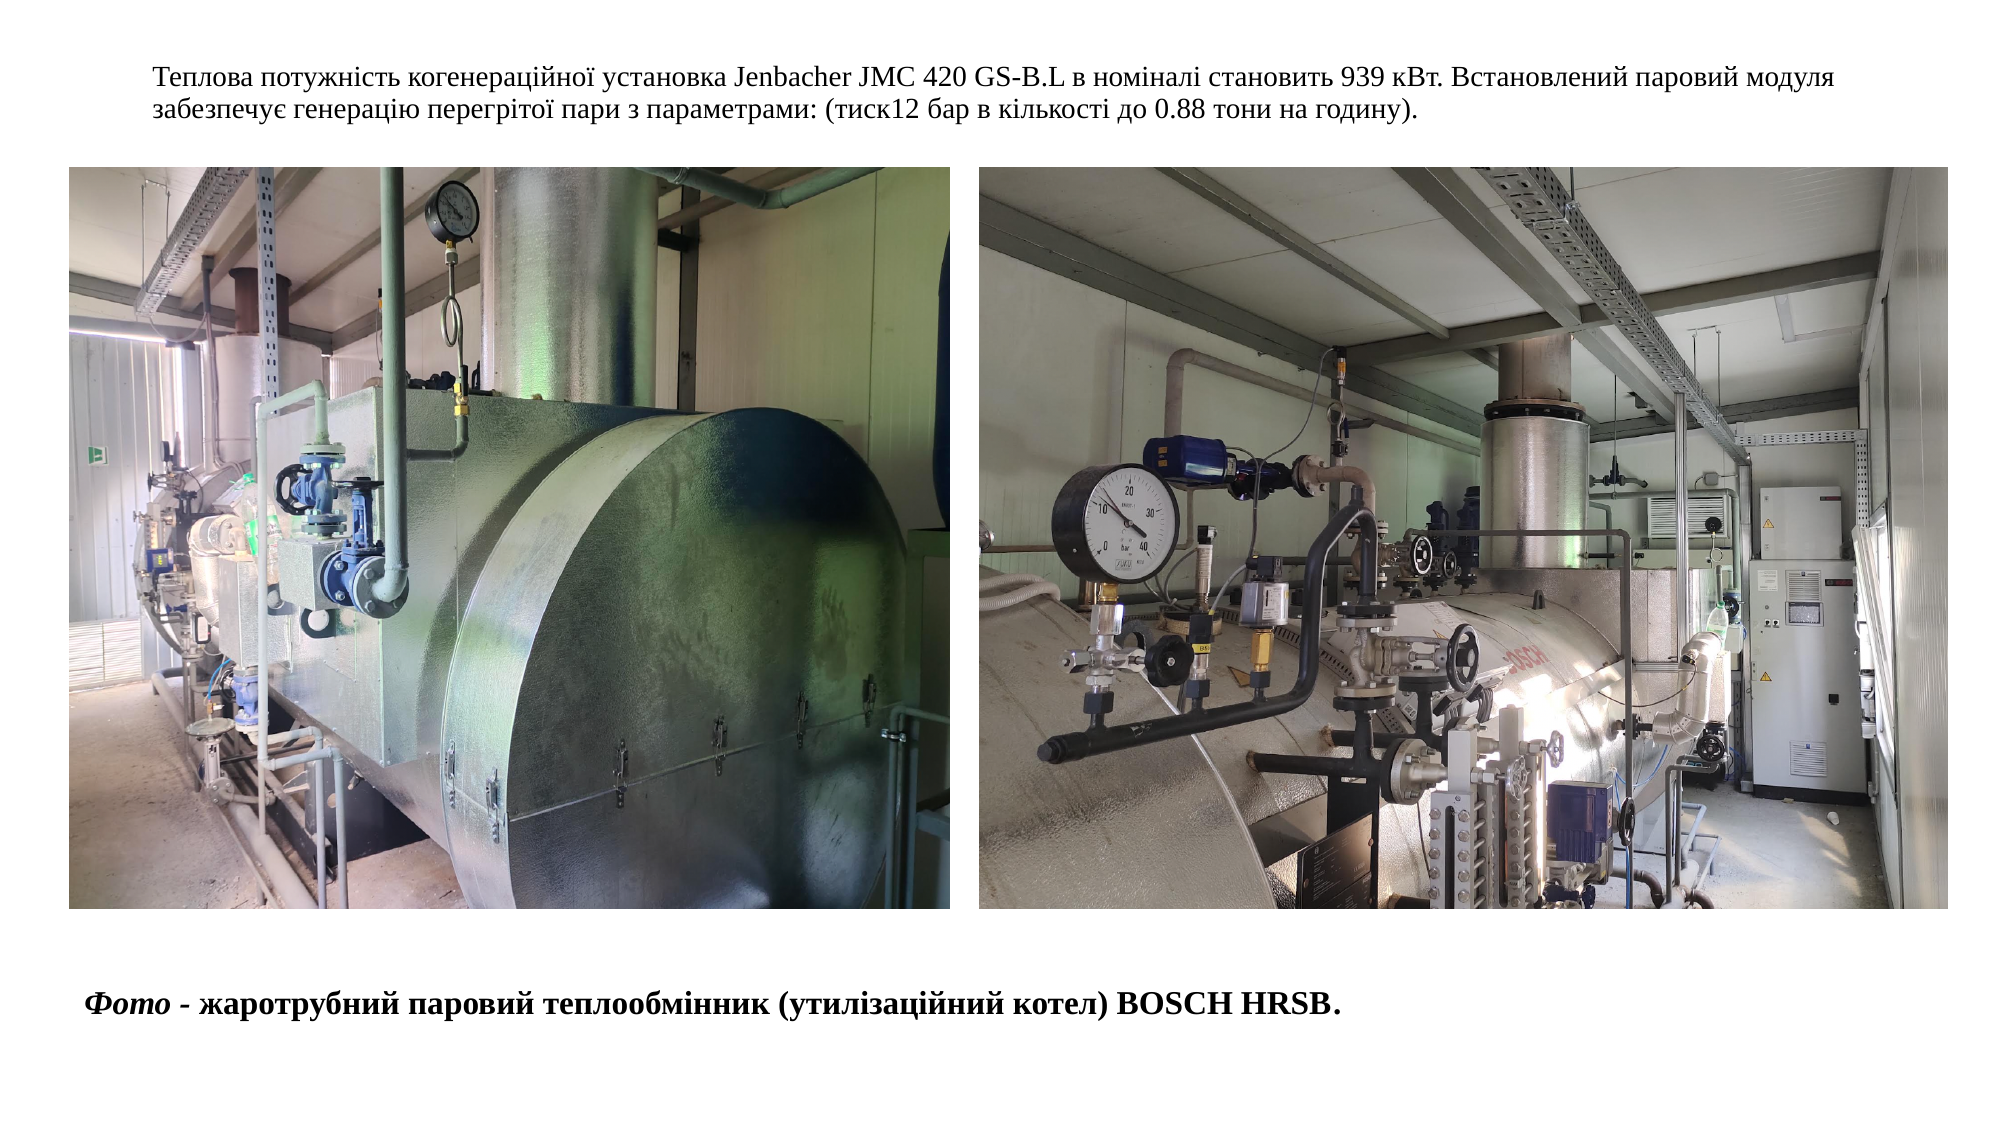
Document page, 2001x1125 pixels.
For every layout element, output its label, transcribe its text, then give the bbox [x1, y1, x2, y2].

title Теплова потужність когенераційної установка Jenbacher JMC 420 GS-B.L в номіналі становить 939 кВт. Встановлений паровий модуля забезпечує генерацію перегрітої пари з параметрами: (тиск12 бар в кількості до 0.88 тони на годину). [137, 18, 1863, 168]
picture [979, 167, 1948, 909]
text_box Фото - жаротрубний паровий теплообмінник (утилізаційний котел) BOSCH HRSB. [69, 953, 1948, 1029]
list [69, 167, 949, 909]
